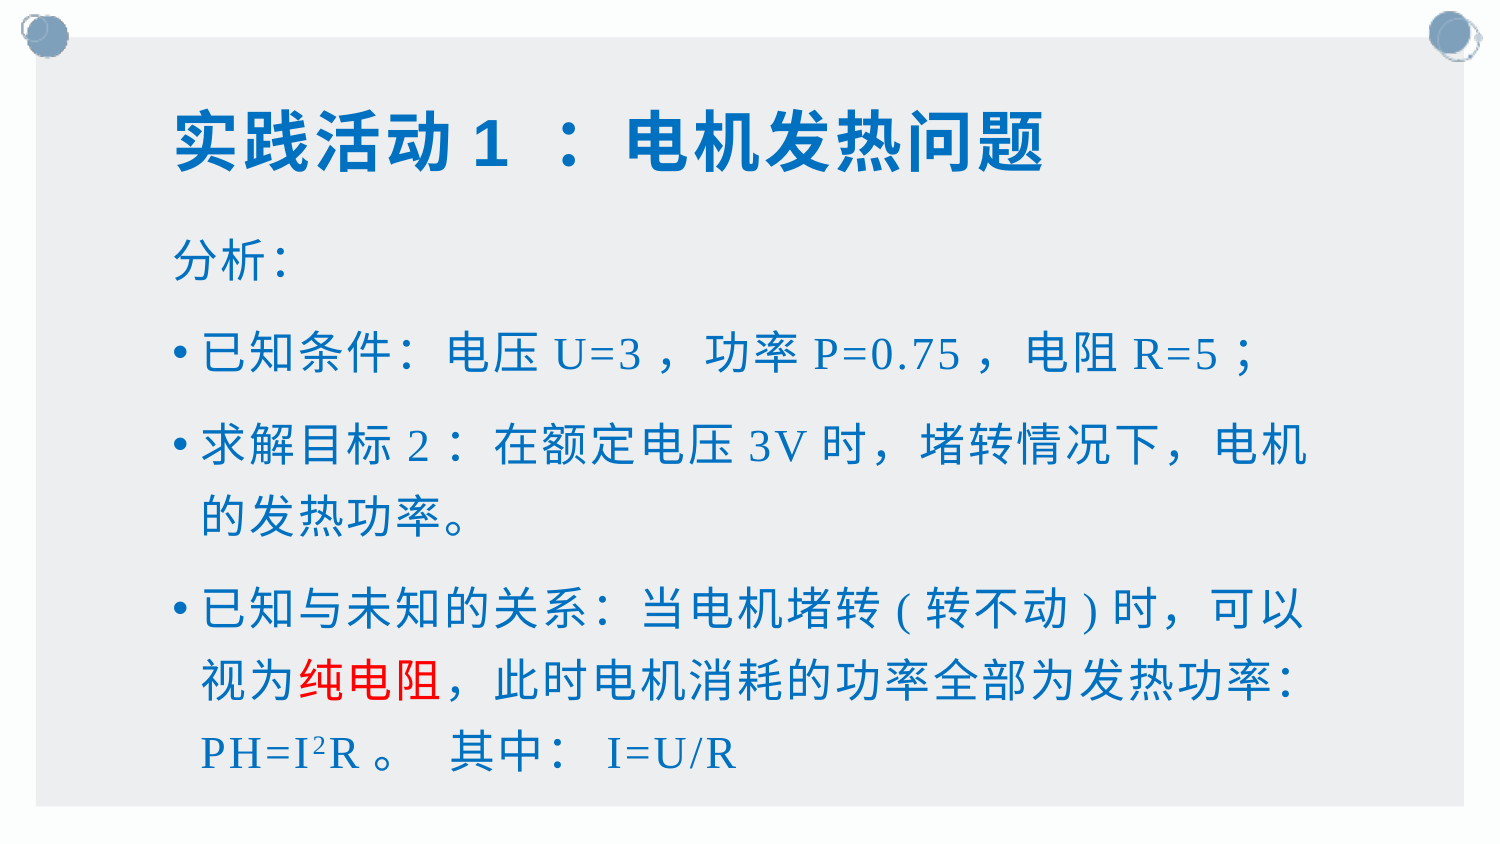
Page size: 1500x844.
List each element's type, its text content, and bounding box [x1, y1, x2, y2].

title 实践活动1 ：电机发热问题 [157, 94, 1342, 184]
list 分析： 已知条件：电压U=3，功率P=0.75，电阻R=5； 求解目标2：在额定电压3V时，堵转情况下，电机的发热功率。 已知与未知的关系：当电机堵转(转不动)时，可以视为纯电阻，此时电机消耗的功率全部为发热功率： PH=I2R。 其中：I=U/R [157, 207, 1342, 632]
picture [0, 0, 89, 73]
picture [1411, 0, 1500, 73]
